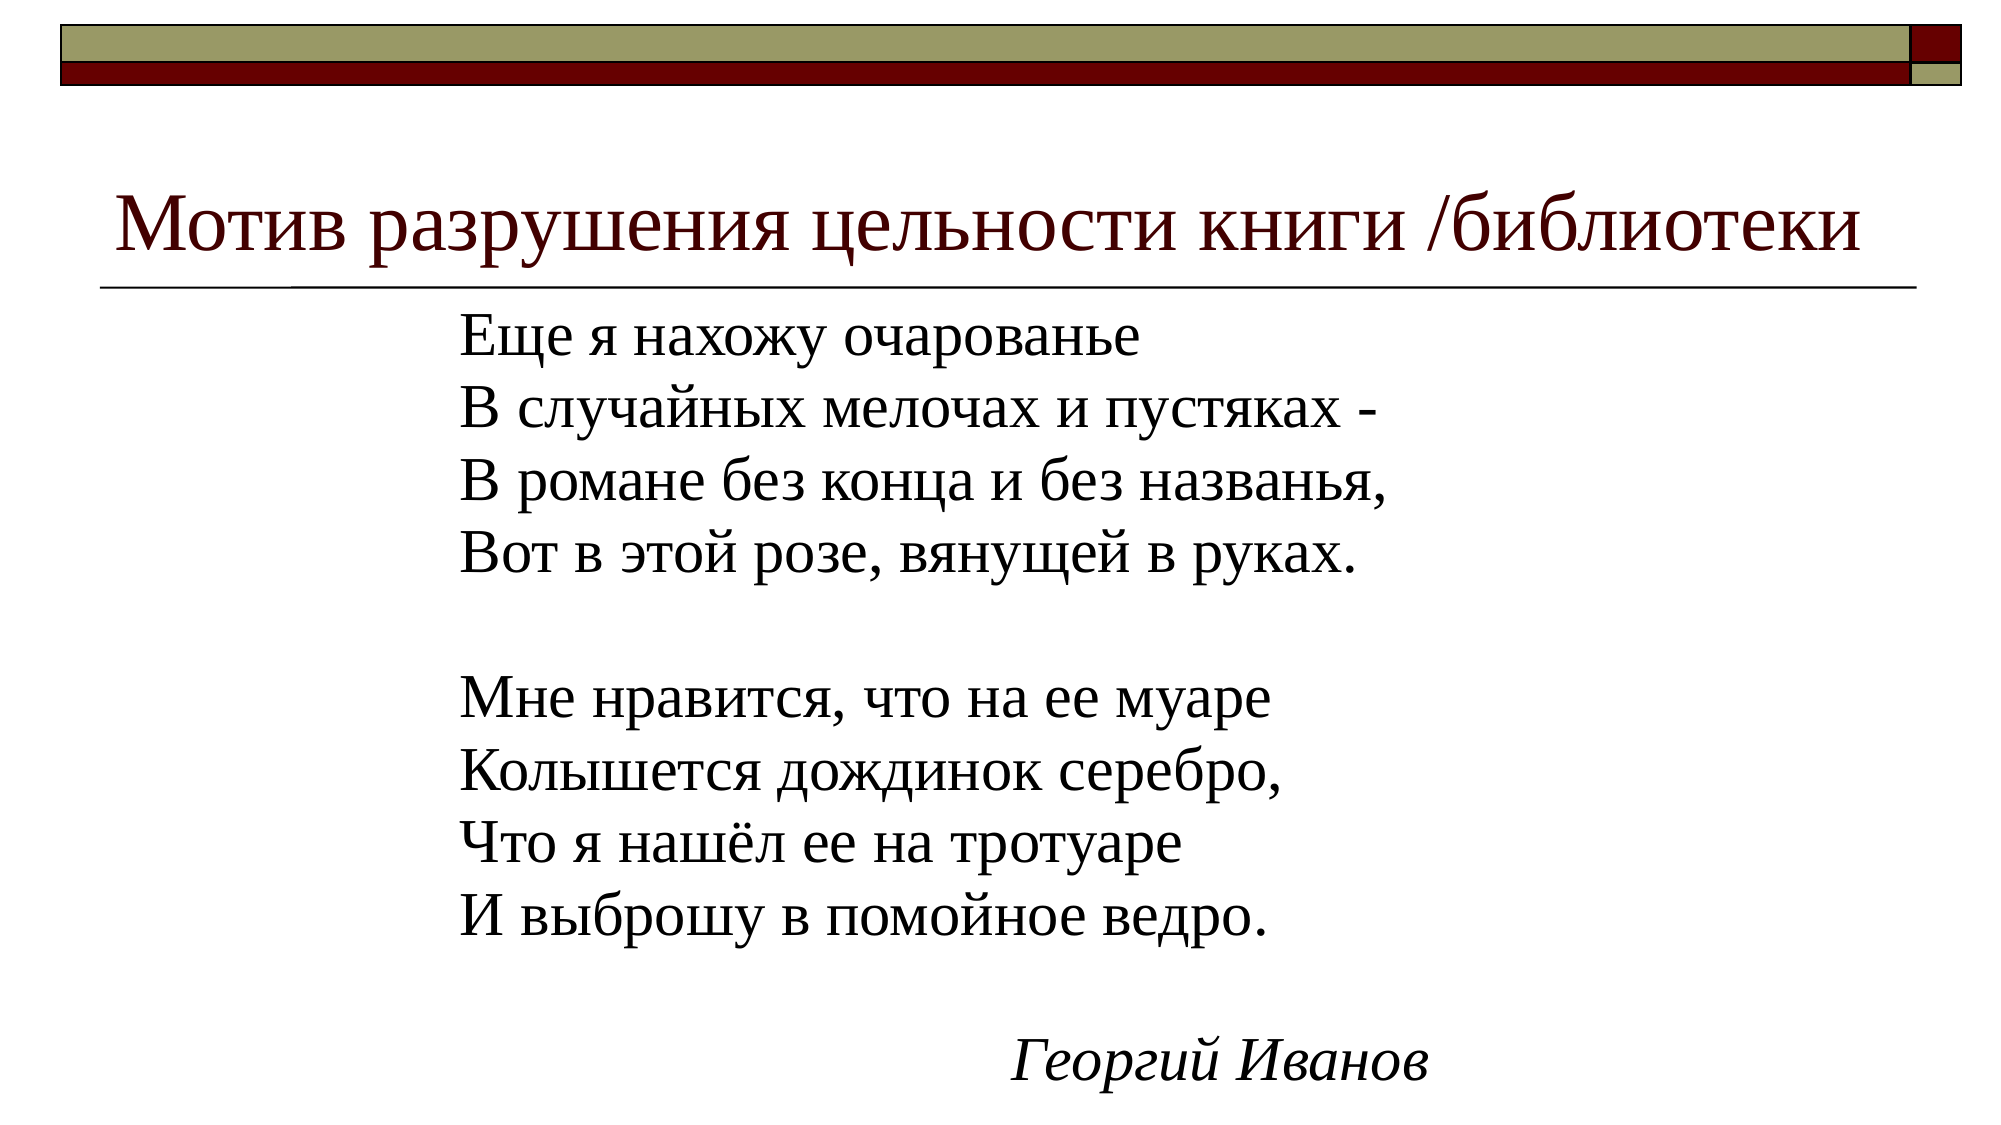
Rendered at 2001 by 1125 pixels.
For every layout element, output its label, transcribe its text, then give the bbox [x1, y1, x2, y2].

list Еще я нахожу очарованье В случайных мелочах и пустяках - В романе без конца и без названья, Вот в этой розе, вянущей в руках. Мне нравится, что на ее муаре Колышется дождинок серебро, Что я нашёл ее на тротуаре И выброшу в помойное ведро. Георгий Иванов [444, 299, 1675, 1006]
title Мотив разрушения цельности книги /библиотеки [99, 87, 1900, 275]
